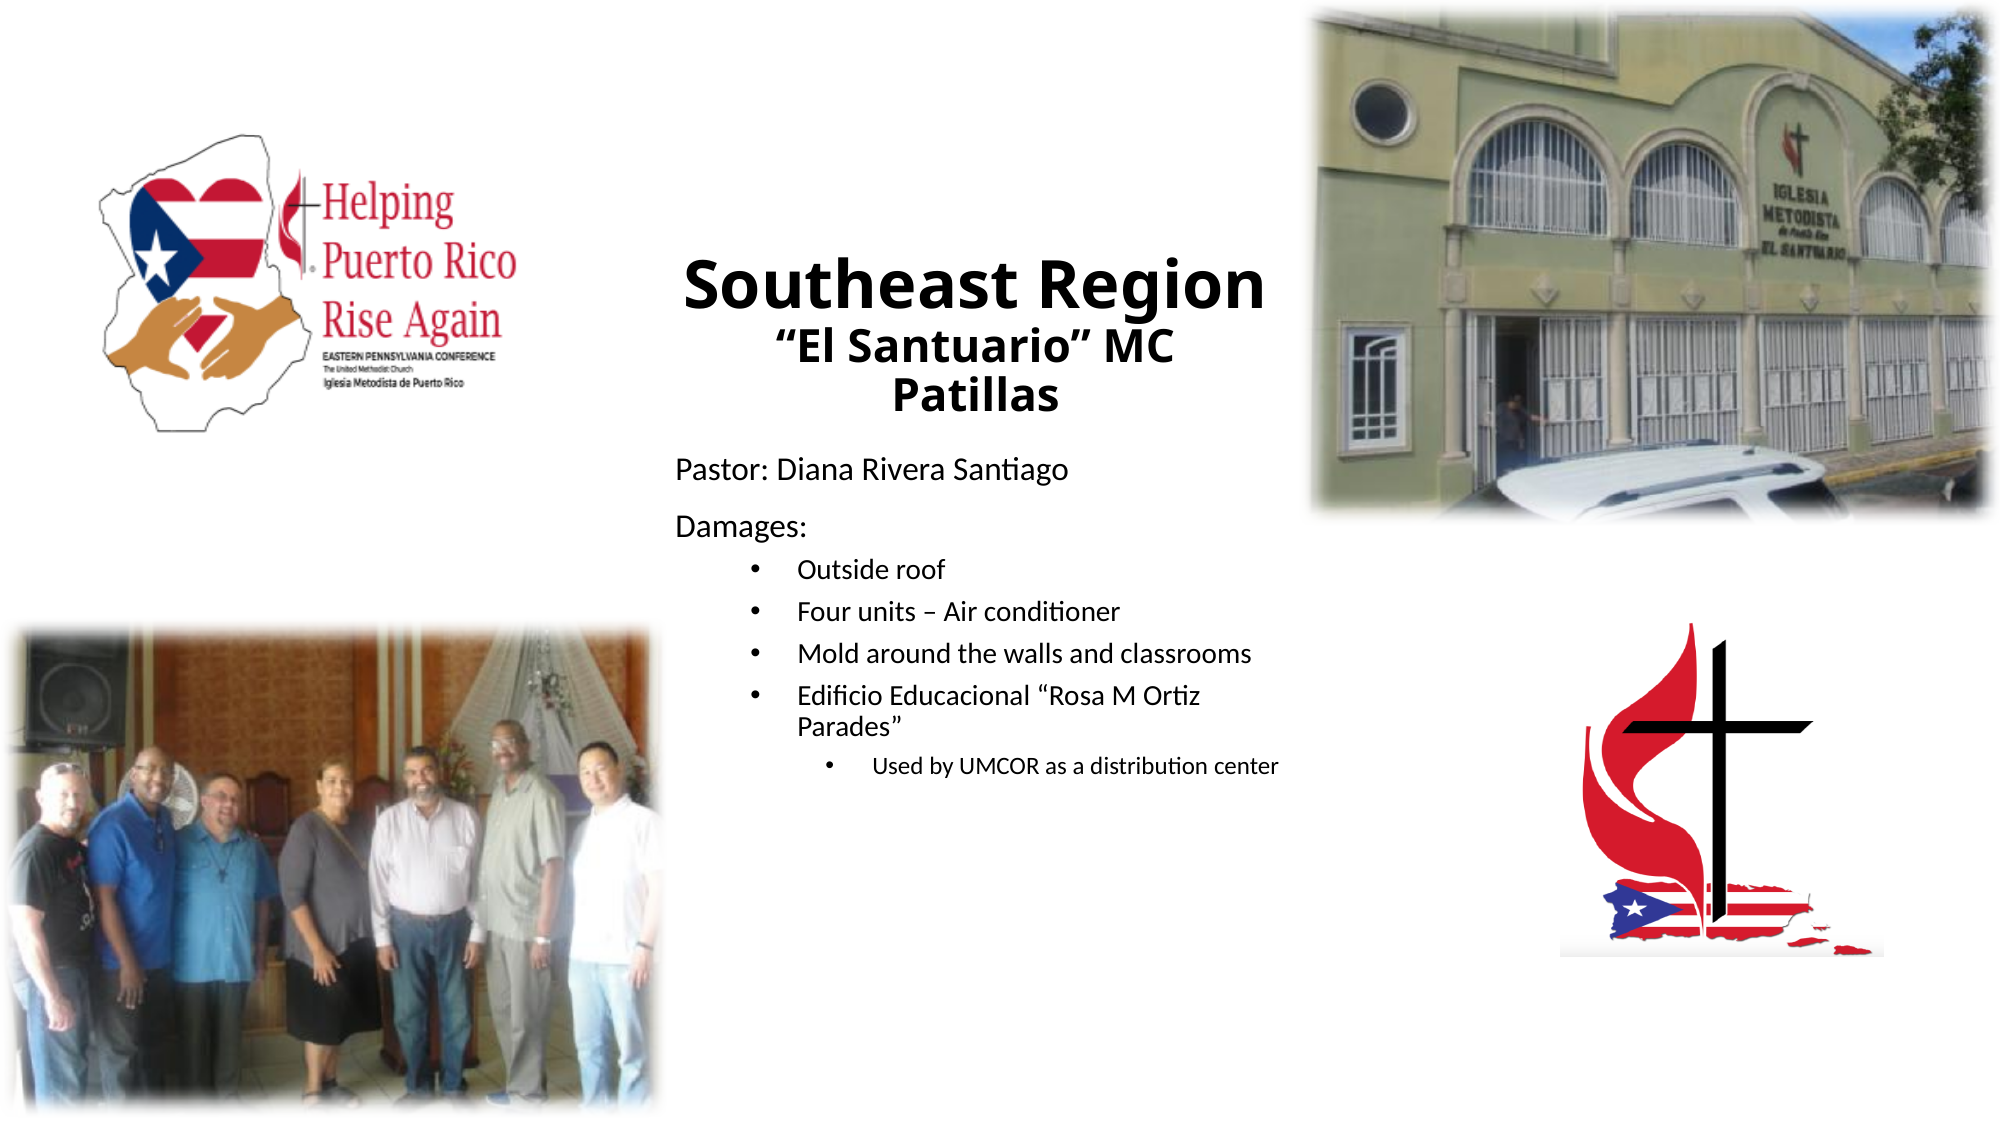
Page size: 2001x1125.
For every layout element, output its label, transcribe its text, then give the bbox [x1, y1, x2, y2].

picture [1560, 617, 1884, 957]
picture [0, 617, 667, 1118]
title Southeast Region “El Santuario” MC Patillas [653, 166, 1299, 430]
picture [55, 126, 564, 445]
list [1299, 0, 2000, 526]
list Pastor: Diana Rivera Santiago Damages: Outside roof Four units – Air conditioner Mold around the walls and classrooms Edificio Educacional “Rosa M Ortiz Parades” Used by UMCOR as a distribution center [660, 383, 1306, 1009]
